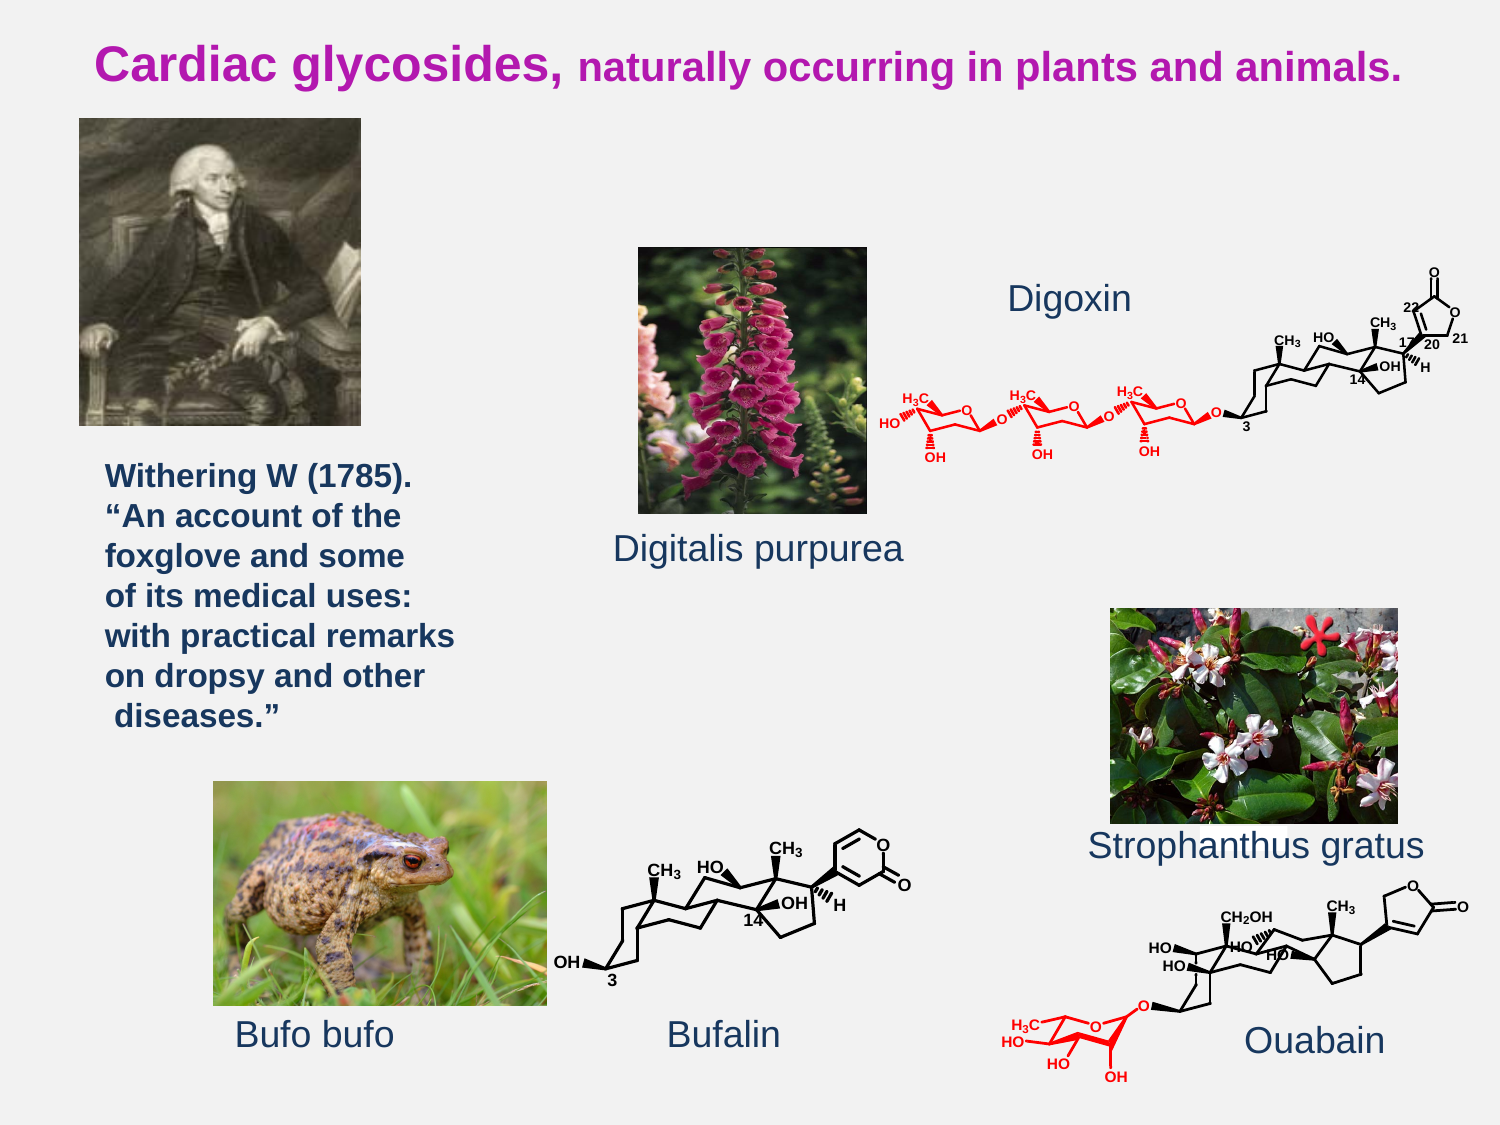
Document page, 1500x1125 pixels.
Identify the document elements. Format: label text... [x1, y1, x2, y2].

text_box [213, 781, 958, 1064]
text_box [999, 608, 1478, 1091]
text_box Cardiac glycosides, naturally occurring in plants and animals. [79, 23, 1457, 99]
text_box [595, 247, 1476, 578]
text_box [3, 118, 513, 759]
